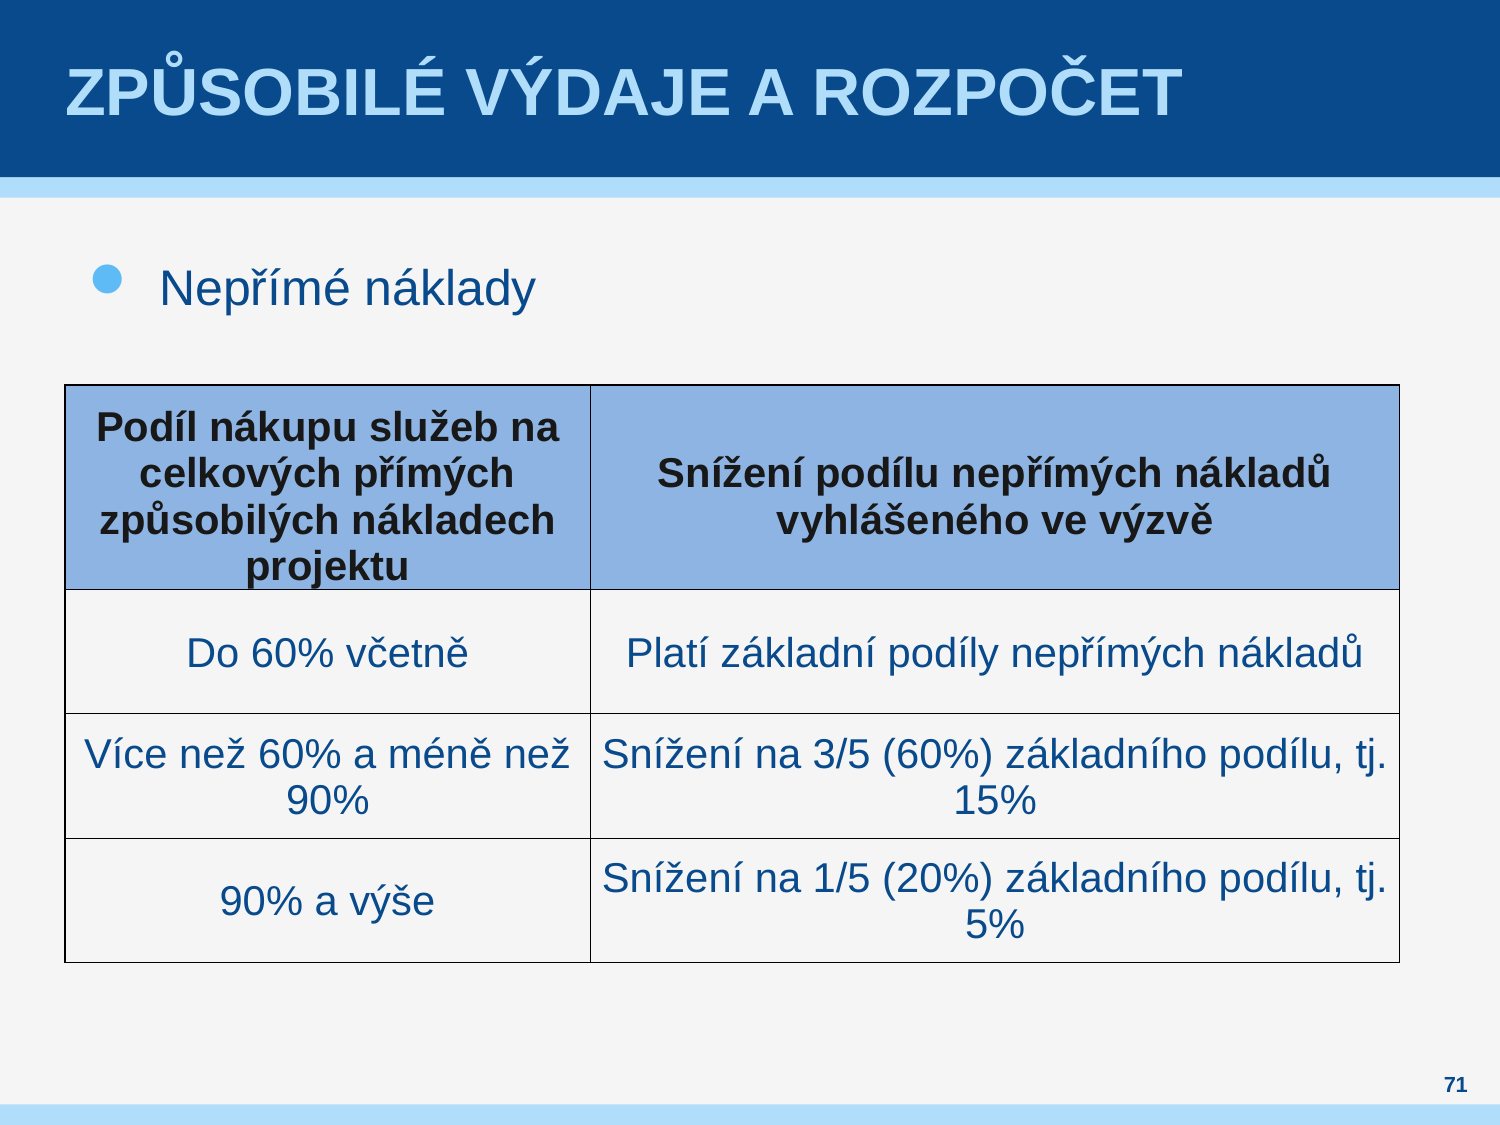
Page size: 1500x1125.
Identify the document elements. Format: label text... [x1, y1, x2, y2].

slide_number 71 [1417, 1068, 1495, 1099]
table_cell 90% a výše [66, 839, 590, 962]
table_cell Platí základní podíly nepřímých nákladů [591, 590, 1399, 713]
table_cell Snížení na 3/5 (60%) základního podílu, tj. 15% [591, 714, 1399, 838]
table_cell Více než 60% a méně než 90% [66, 714, 590, 838]
table_cell Snížení na 1/5 (20%) základního podílu, tj. 5% [591, 839, 1399, 962]
title Způsobilé výdaje a rozpočet [59, 0, 1441, 178]
table_header Snížení podílu nepřímých nákladů vyhlášeného ve výzvě [591, 386, 1399, 589]
table_cell Do 60% včetně [66, 590, 590, 713]
list Nepřímé náklady [88, 255, 1412, 1004]
table_header Podíl nákupu služeb na celkových přímých způsobilých nákladech projektu [66, 386, 590, 589]
